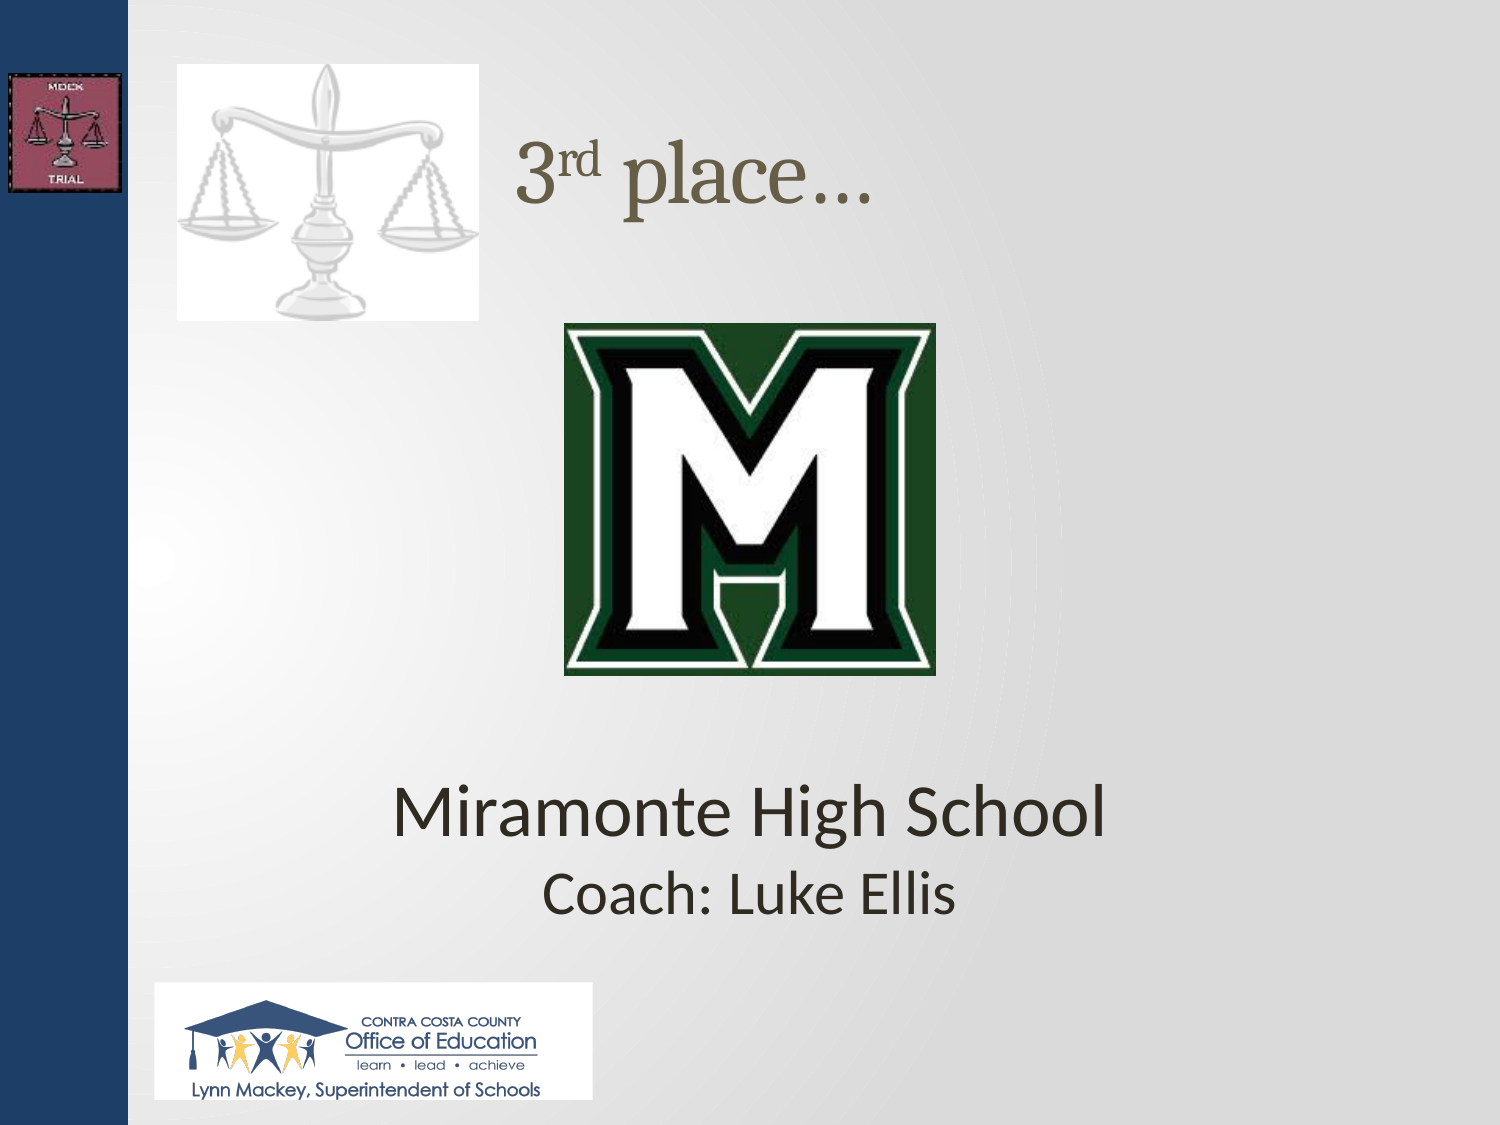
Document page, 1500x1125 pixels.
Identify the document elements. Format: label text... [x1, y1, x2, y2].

picture [183, 1000, 542, 1101]
text_box Miramonte High School Coach: Luke Ellis [288, 754, 1211, 935]
picture [177, 64, 479, 321]
picture [563, 323, 937, 676]
picture [8, 73, 122, 193]
title 3rd place… [500, 73, 1437, 261]
text_box [152, 980, 595, 1102]
